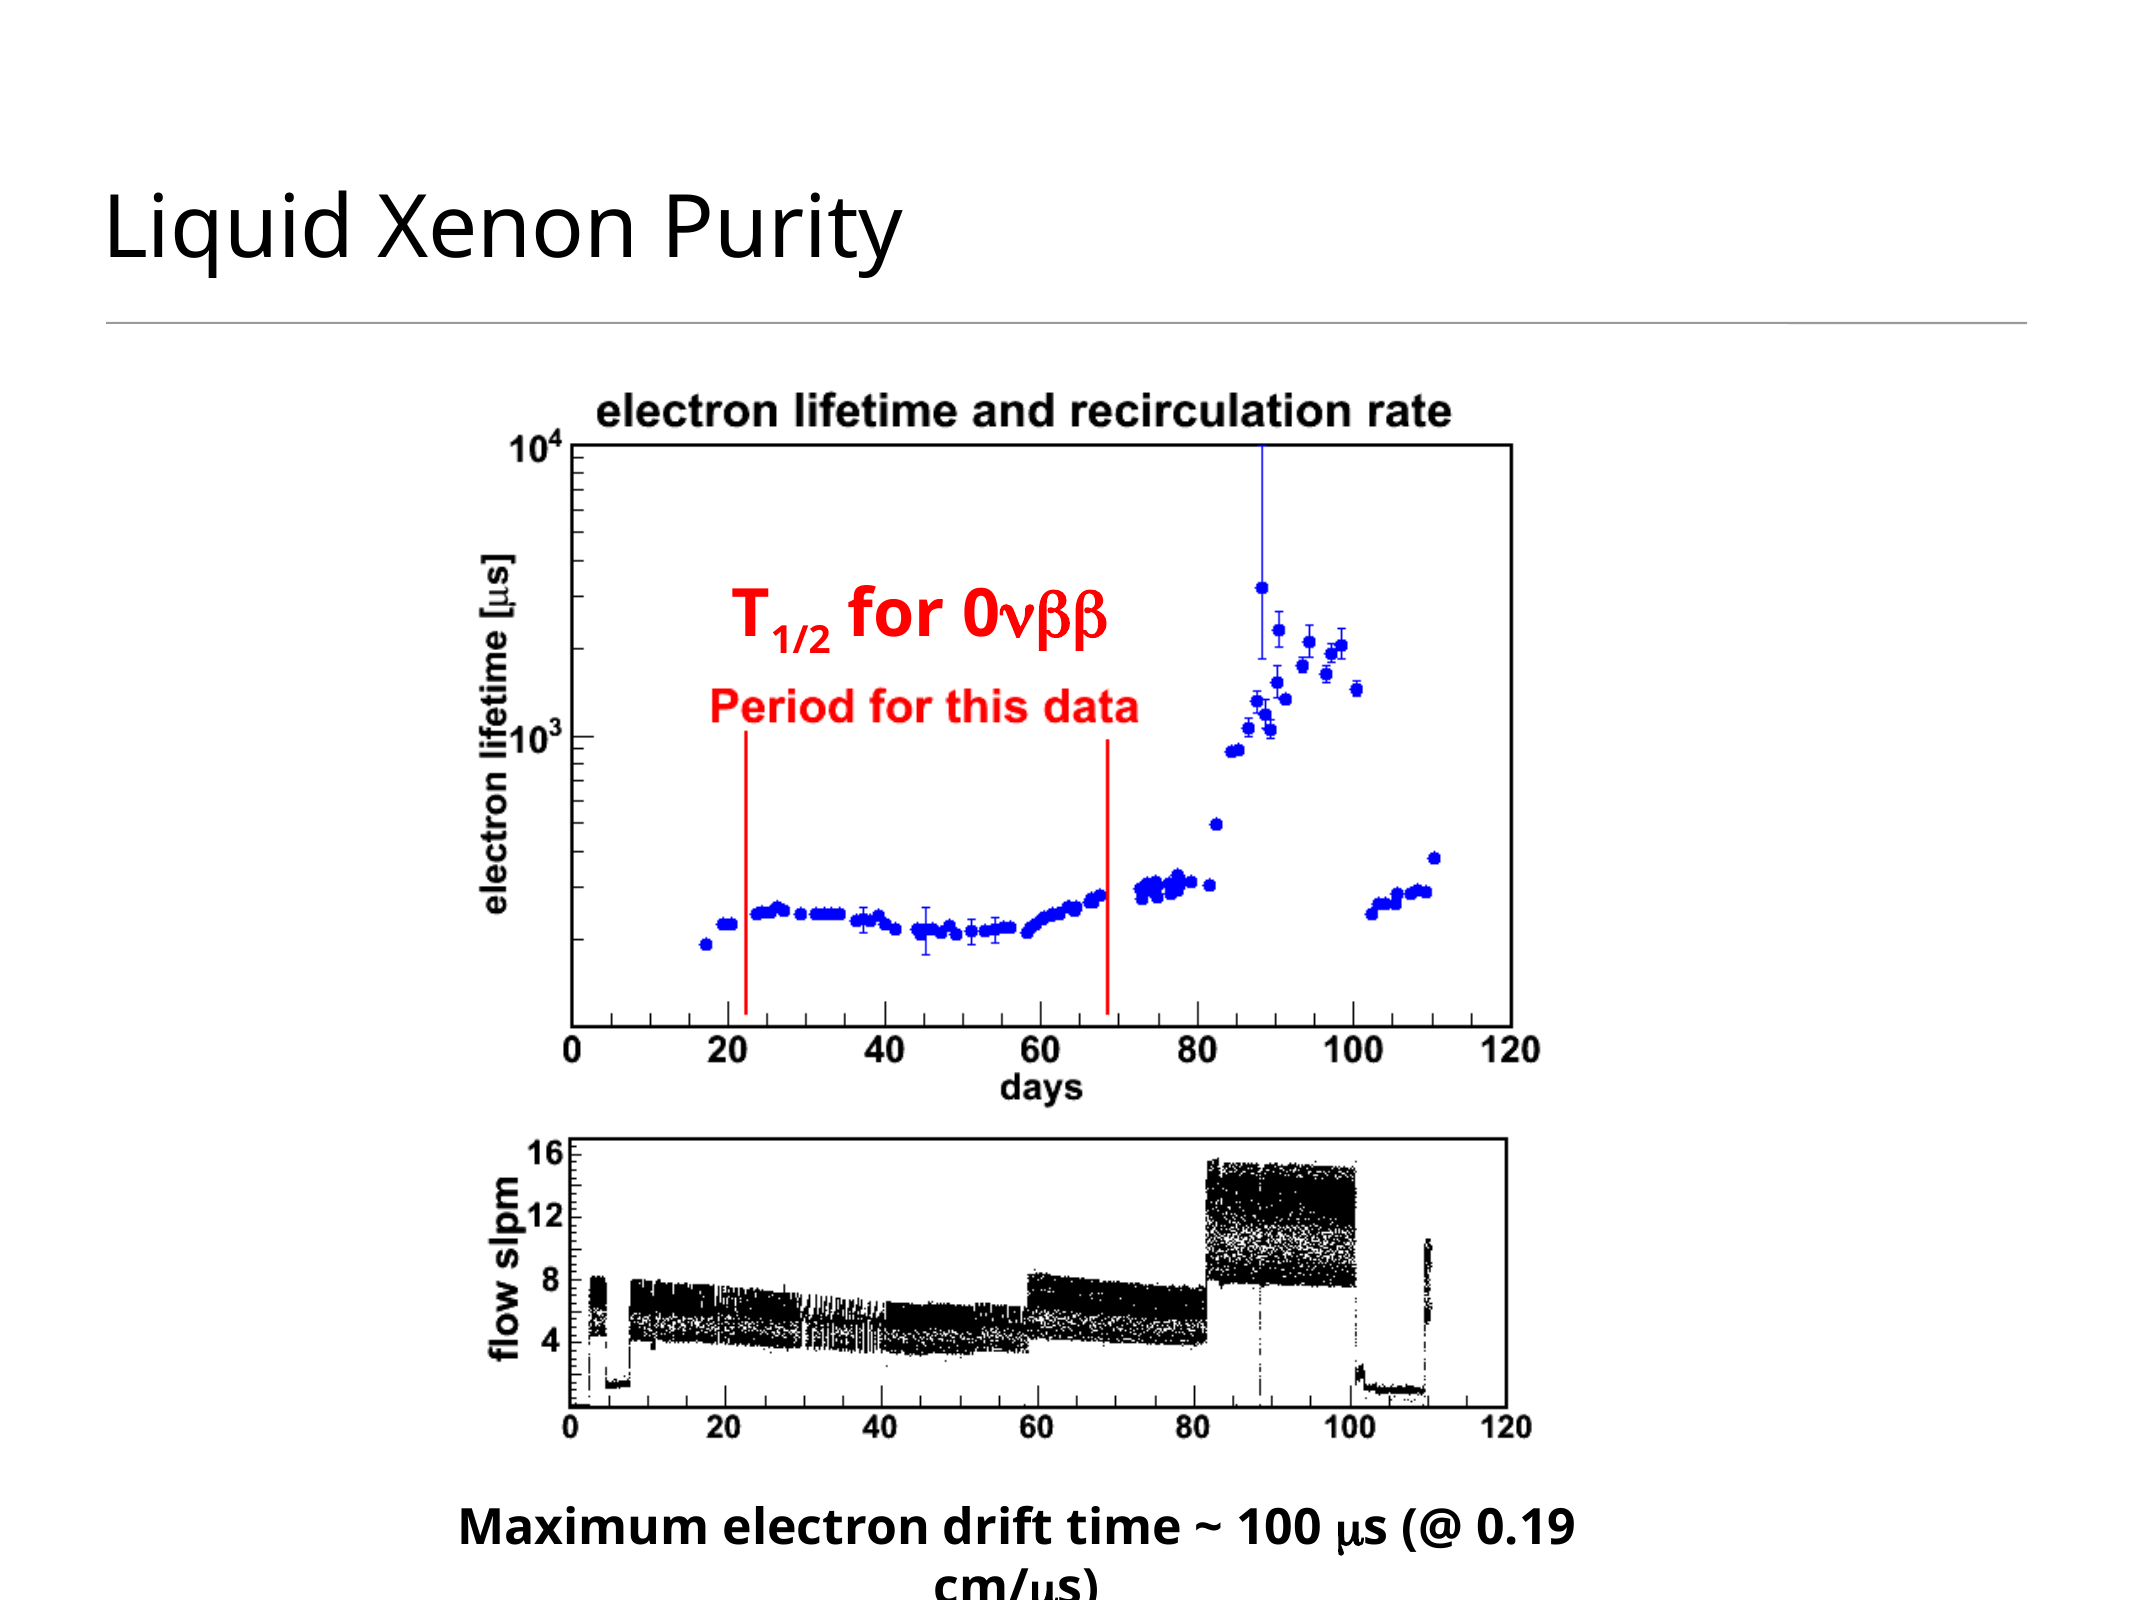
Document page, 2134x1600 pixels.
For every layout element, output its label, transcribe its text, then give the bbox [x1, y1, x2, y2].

picture [453, 349, 1630, 1450]
title Liquid Xenon Purity [93, 53, 2041, 284]
text_box Maximum electron drift time ~ 100 ms (@ 0.19 cm/ms) [354, 1487, 1680, 1600]
